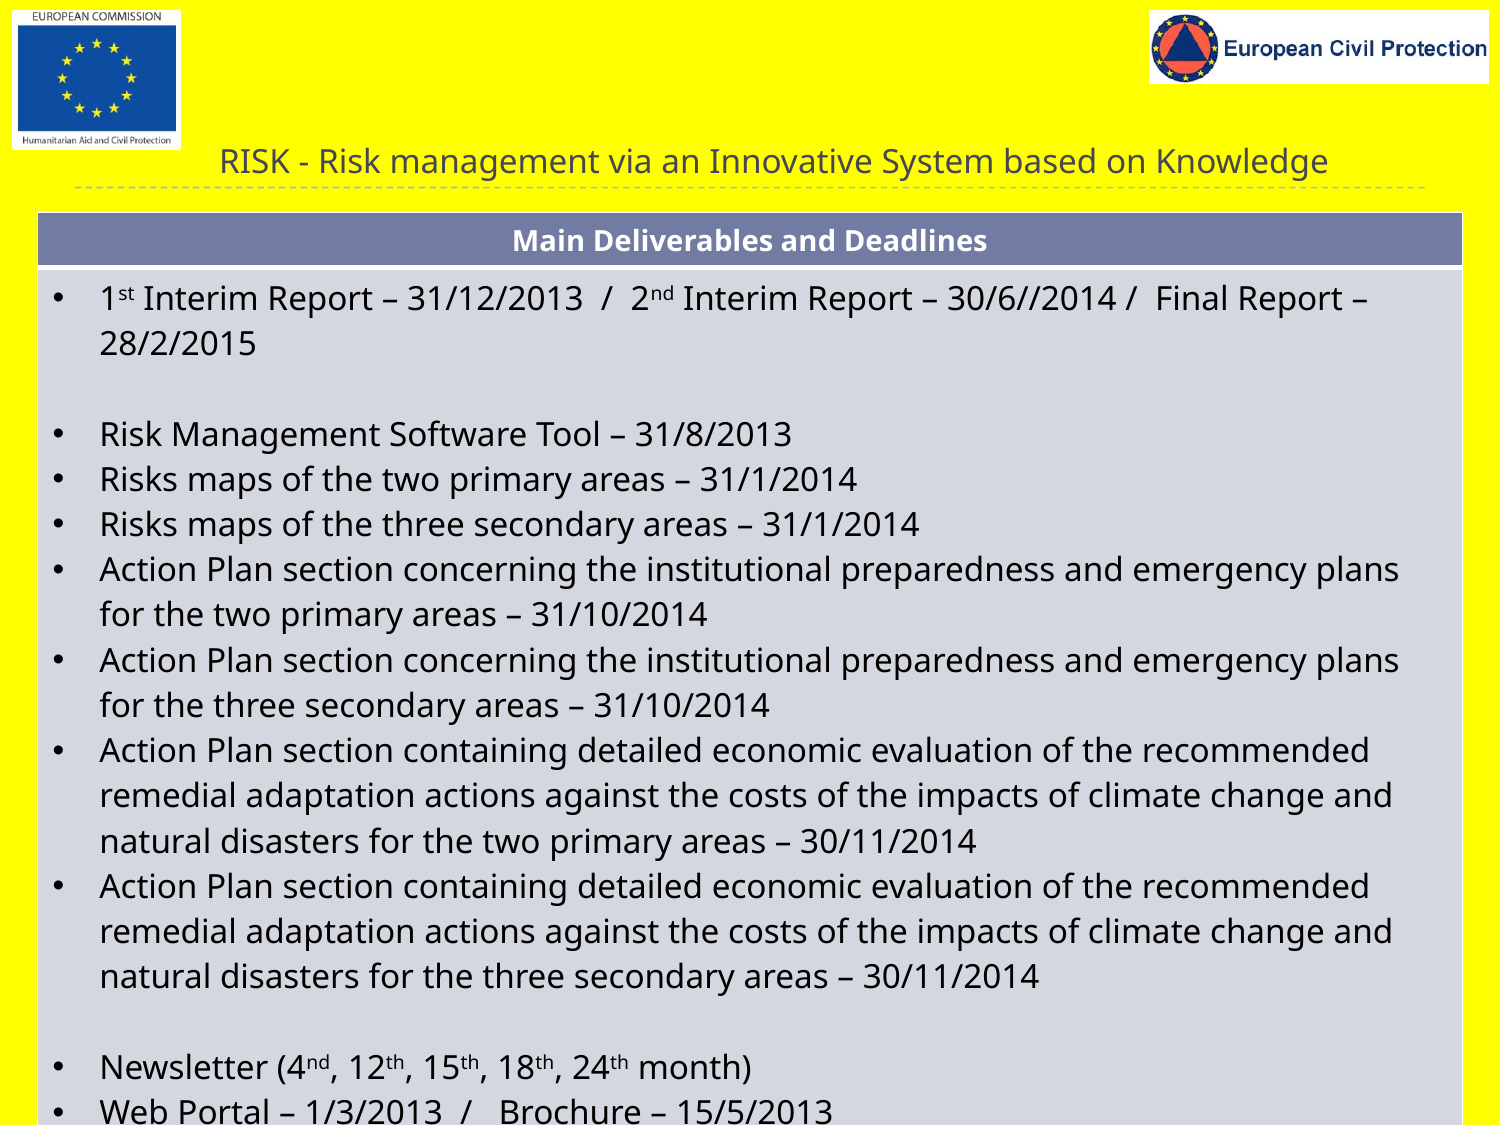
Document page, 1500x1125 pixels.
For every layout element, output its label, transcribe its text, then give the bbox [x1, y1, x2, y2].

table_cell 1st Interim Report – 31/12/2013 / 2nd Interim Report – 30/6//2014 / Final Report – 28/2/2015 Risk Management Software Tool – 31/8/2013 Risks maps of the two primary areas – 31/1/2014 Risks maps of the three secondary areas – 31/1/2014 Action Plan section concerning the institutional preparedness and emergency plans for the two primary areas – 31/10/2014 Action Plan section concerning the institutional preparedness and emergency plans for the three secondary areas – 31/10/2014 Action Plan section containing detailed economic evaluation of the recommended remedial adaptation actions against the costs of the impacts of climate change and natural disasters for the two primary areas – 30/11/2014 Action Plan section containing detailed economic evaluation of the recommended remedial adaptation actions against the costs of the impacts of climate change and natural disasters for the three secondary areas – 30/11/2014 Newsletter (4nd, 12th, 15th, 18th, 24th month) Web Portal – 1/3/2013 / Brochure – 15/5/2013 [38, 270, 1462, 1125]
title RISK - Risk management via an Innovative System based on Knowledge [99, 37, 1450, 188]
picture [12, 10, 181, 151]
picture [1149, 10, 1490, 84]
table_header Main Deliverables and Deadlines [38, 213, 1462, 265]
